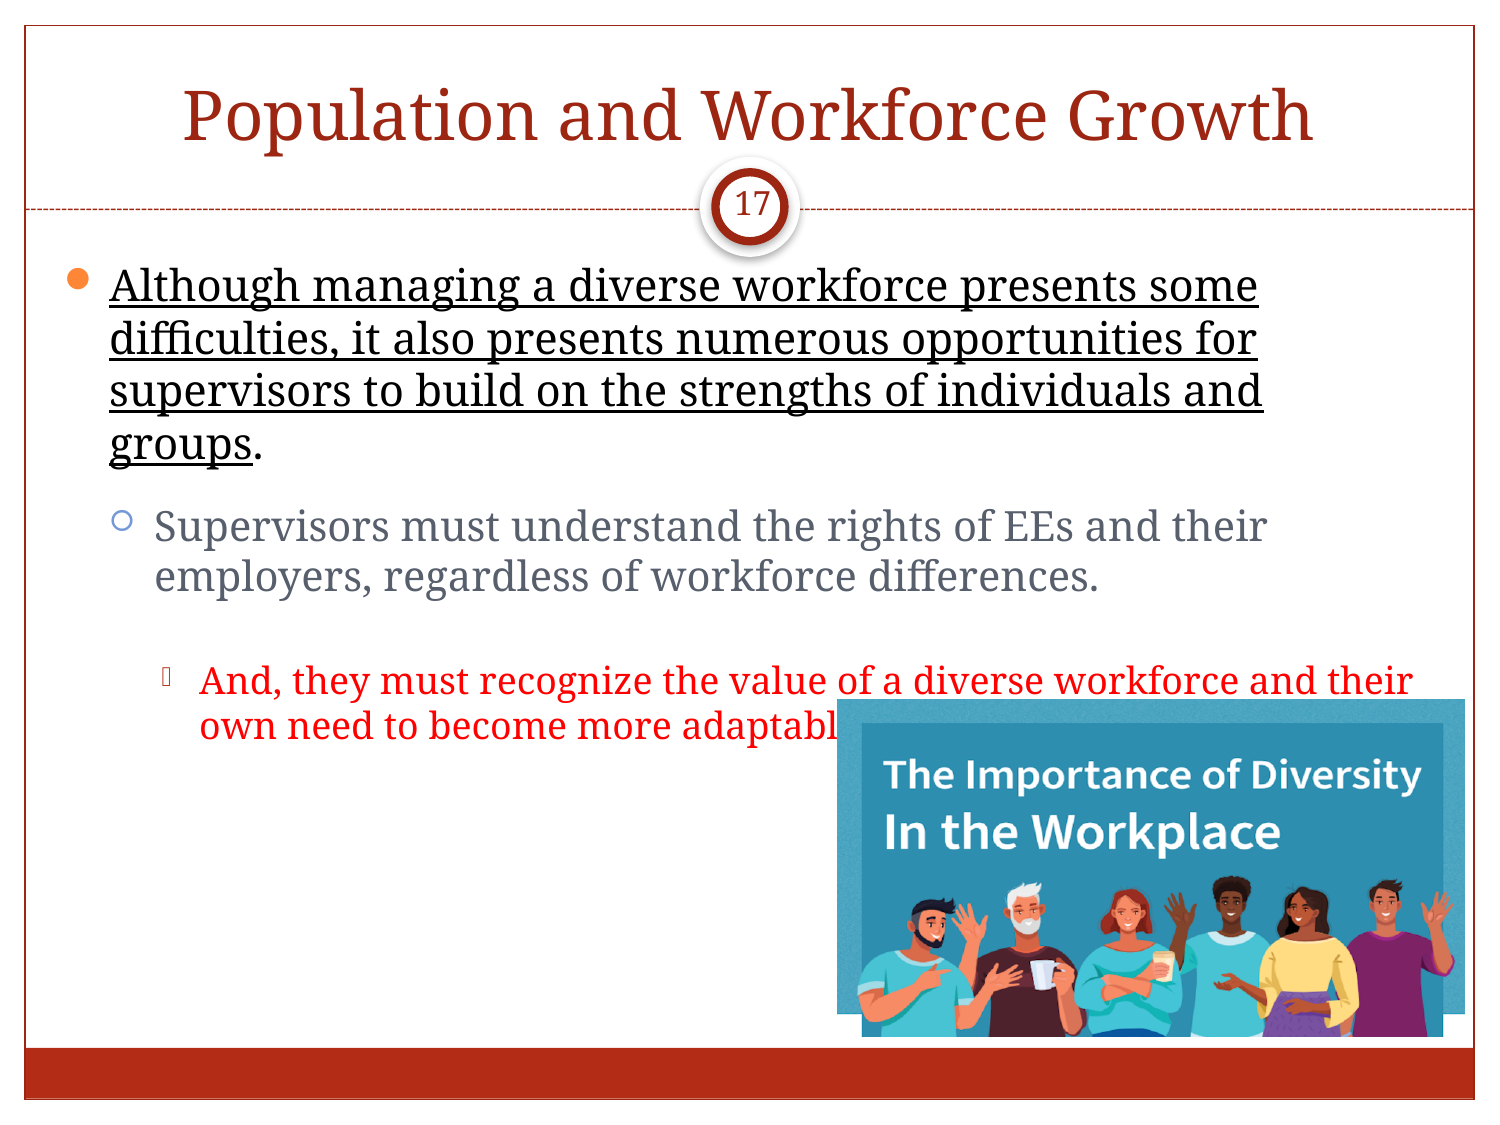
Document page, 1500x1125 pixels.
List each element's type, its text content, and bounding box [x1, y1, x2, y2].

list Although managing a diverse workforce presents some difficulties, it also presents numerous opportunities for supervisors to build on the strengths of individuals and groups. Supervisors must understand the rights of EEs and their employers, regardless of workforce differences. And, they must recognize the value of a diverse workforce and their own need to become more adaptable to change. [49, 250, 1445, 1001]
slide_number 17 [715, 168, 791, 241]
picture [837, 699, 1465, 1037]
title Population and Workforce Growth [49, 37, 1450, 162]
